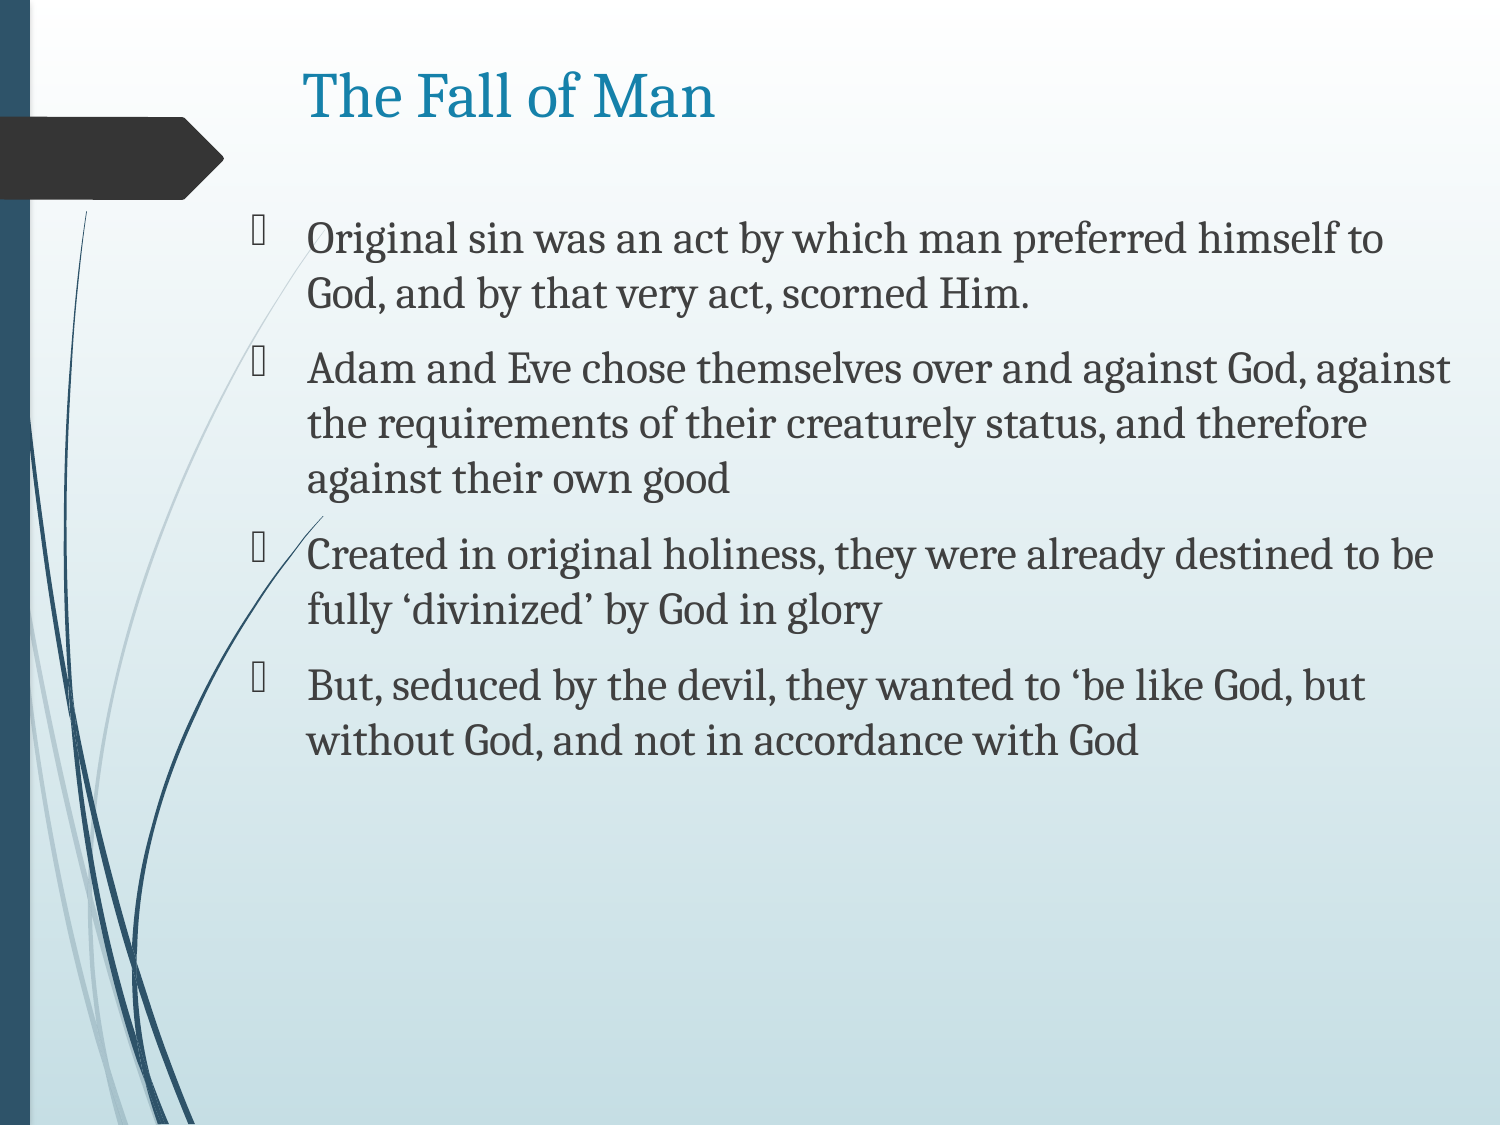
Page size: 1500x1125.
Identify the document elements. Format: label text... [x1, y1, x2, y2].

title The Fall of Man [287, 45, 1480, 138]
list Original sin was an act by which man preferred himself to God, and by that very act, scorned Him. Adam and Eve chose themselves over and against God, against the requirements of their creaturely status, and therefore against their own good Created in original holiness, they were already destined to be fully ‘divinized’ by God in glory But, seduced by the devil, they wanted to ‘be like God, but without God, and not in accordance with God [235, 200, 1480, 1005]
